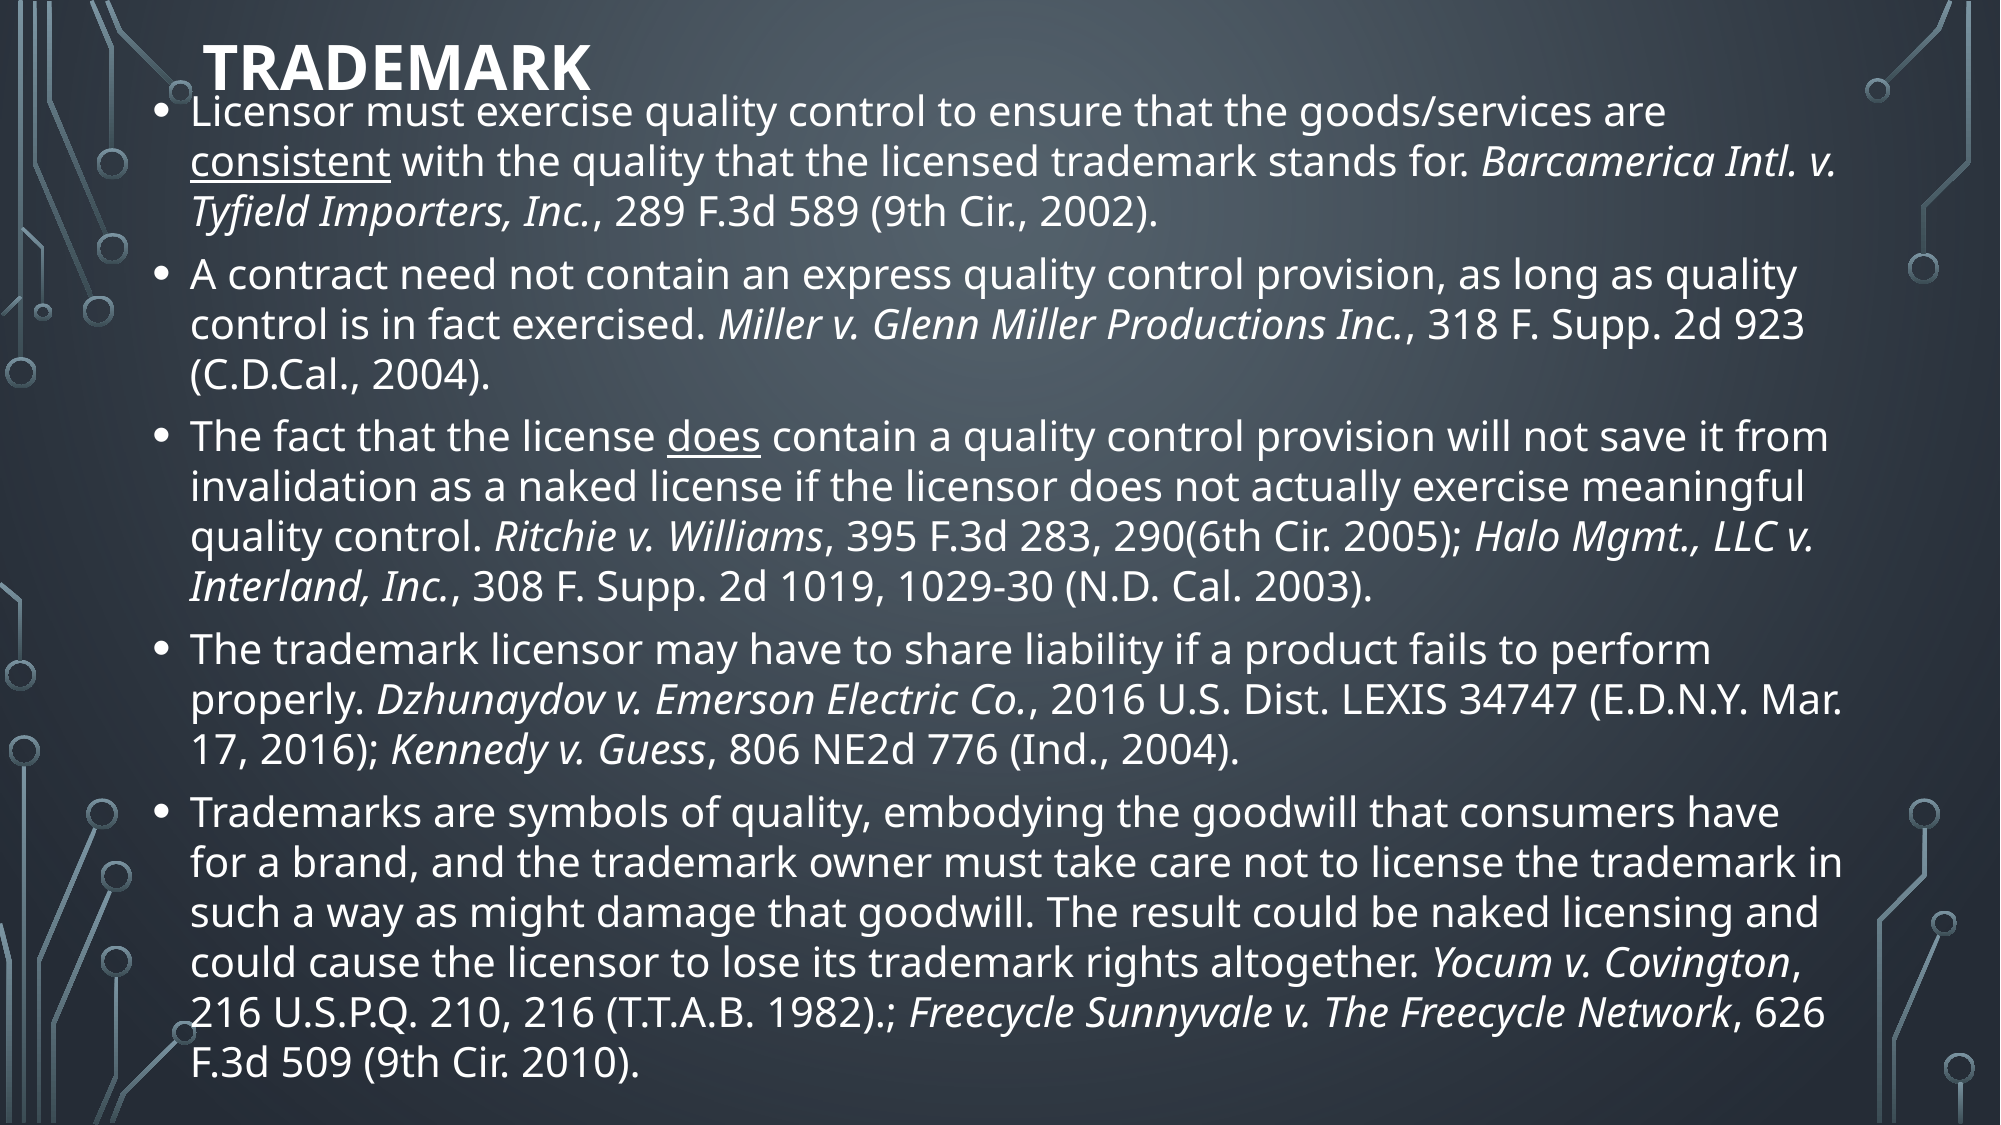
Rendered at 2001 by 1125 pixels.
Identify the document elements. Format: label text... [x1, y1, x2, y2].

title Trademark [187, 28, 1813, 77]
list Licensor must exercise quality control to ensure that the goods/services are consistent with the quality that the licensed trademark stands for. Barcamerica Intl. v. Tyfield Importers, Inc., 289 F.3d 589 (9th Cir., 2002). A contract need not contain an express quality control provision, as long as quality control is in fact exercised. Miller v. Glenn Miller Productions Inc., 318 F. Supp. 2d 923 (C.D.Cal., 2004). The fact that the license does contain a quality control provision will not save it from invalidation as a naked license if the licensor does not actually exercise meaningful quality control. Ritchie v. Williams, 395 F.3d 283, 290(6th Cir. 2005); Halo Mgmt., LLC v. Interland, Inc., 308 F. Supp. 2d 1019, 1029-30 (N.D. Cal. 2003). The trademark licensor may have to share liability if a product fails to perform properly. Dzhunaydov v. Emerson Electric Co., 2016 U.S. Dist. LEXIS 34747 (E.D.N.Y. Mar. 17, 2016); Kennedy v. Guess, 806 NE2d 776 (Ind., 2004). Trademarks are symbols of quality, embodying the goodwill that consumers have for a brand, and the trademark owner must take care not to license the trademark in such a way as might damage that goodwill. The result could be naked licensing and could cause the licensor to lose its trademark rights altogether. Yocum v. Covington, 216 U.S.P.Q. 210, 216 (T.T.A.B. 1982).; Freecycle Sunnyvale v. The Freecycle Network, 626 F.3d 509 (9th Cir. 2010). [137, 77, 1863, 1093]
